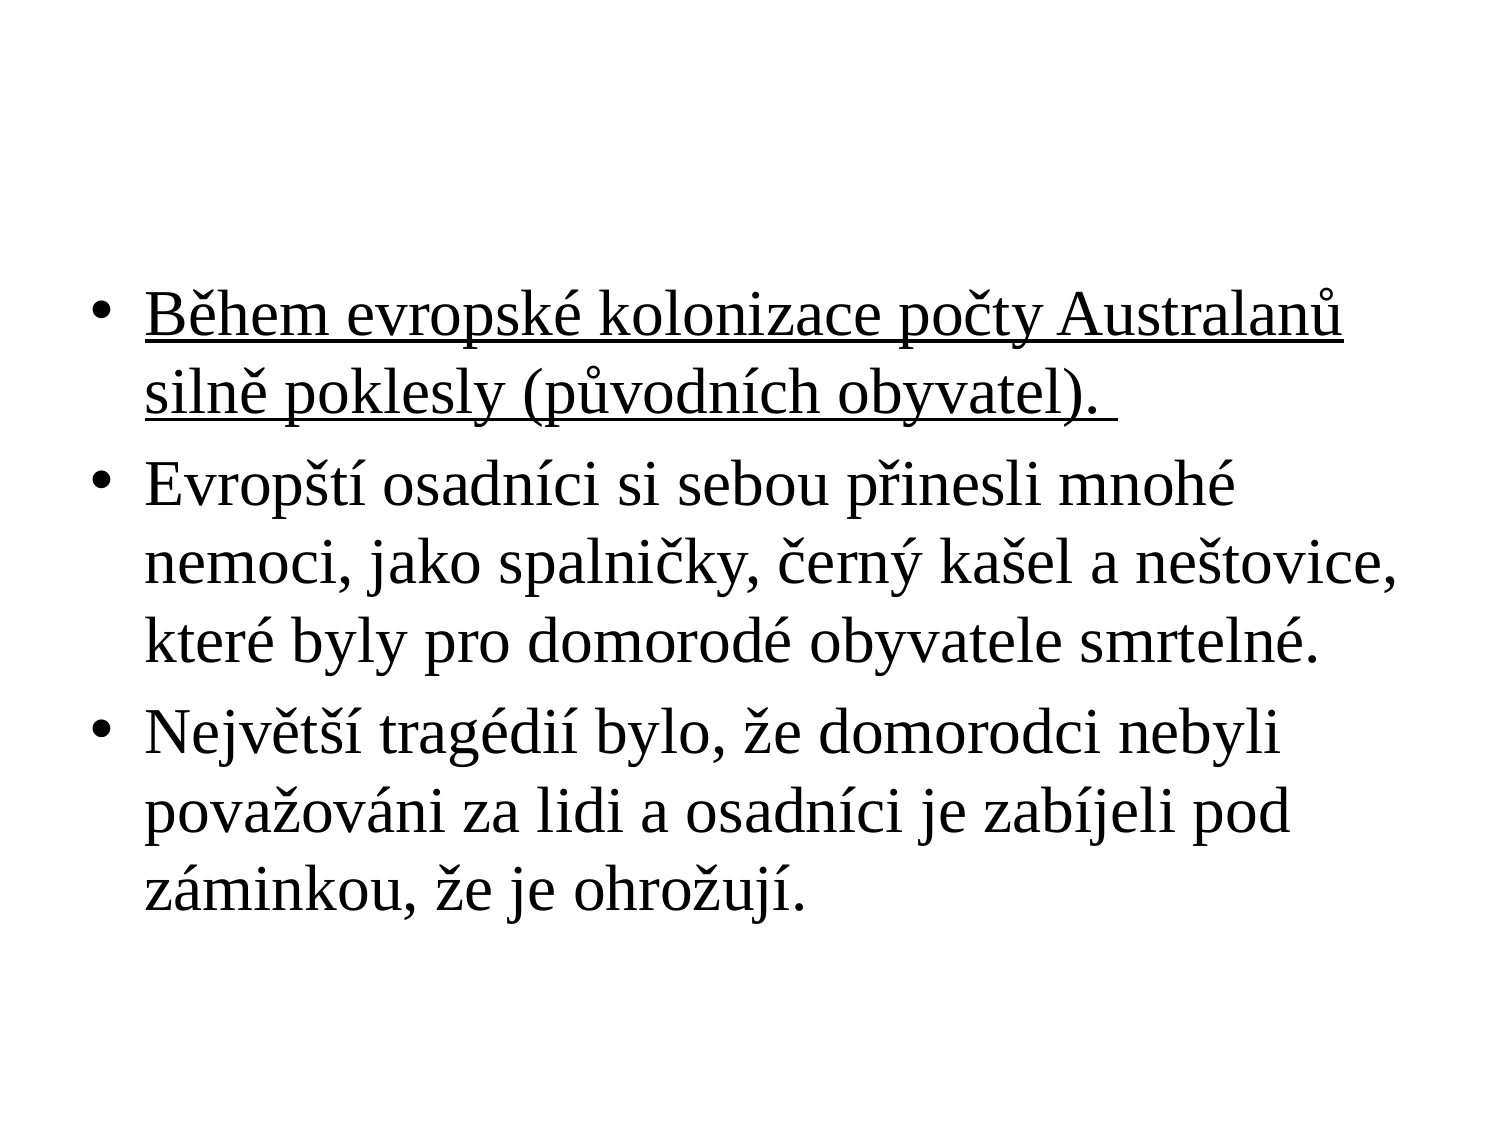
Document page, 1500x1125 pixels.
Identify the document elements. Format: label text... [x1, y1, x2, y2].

list Během evropské kolonizace počty Australanů silně poklesly (původních obyvatel). Evropští osadníci si sebou přinesli mnohé nemoci, jako spalničky, černý kašel a neštovice, které byly pro domorodé obyvatele smrtelné. Největší tragédií bylo, že domorodci nebyli považováni za lidi a osadníci je zabíjeli pod záminkou, že je ohrožují. [75, 262, 1425, 1005]
